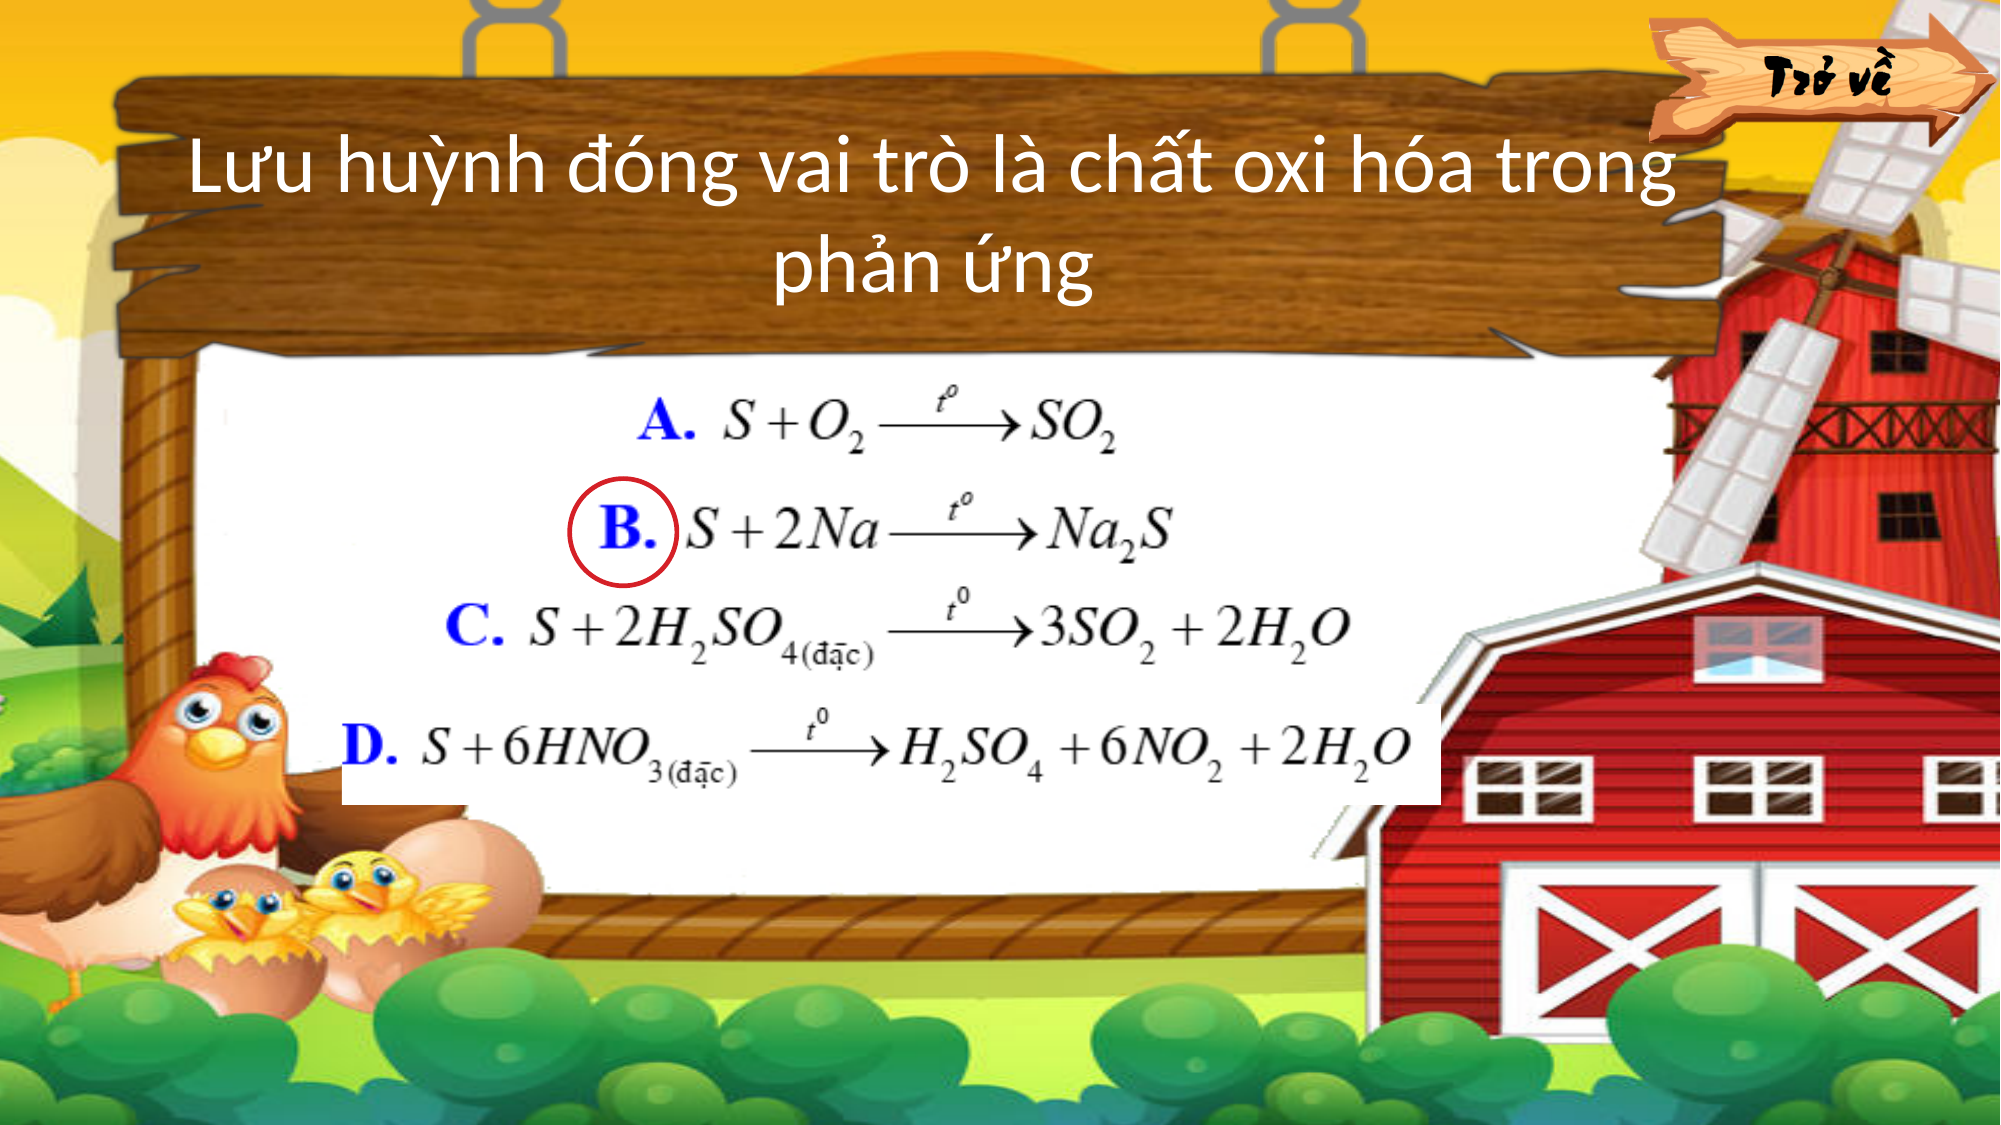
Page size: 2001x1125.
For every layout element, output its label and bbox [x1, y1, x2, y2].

picture [0, 0, 2000, 1125]
text_box [426, 585, 1384, 692]
text_box [582, 484, 1201, 585]
text_box [341, 704, 1441, 805]
text_box [635, 379, 1148, 469]
